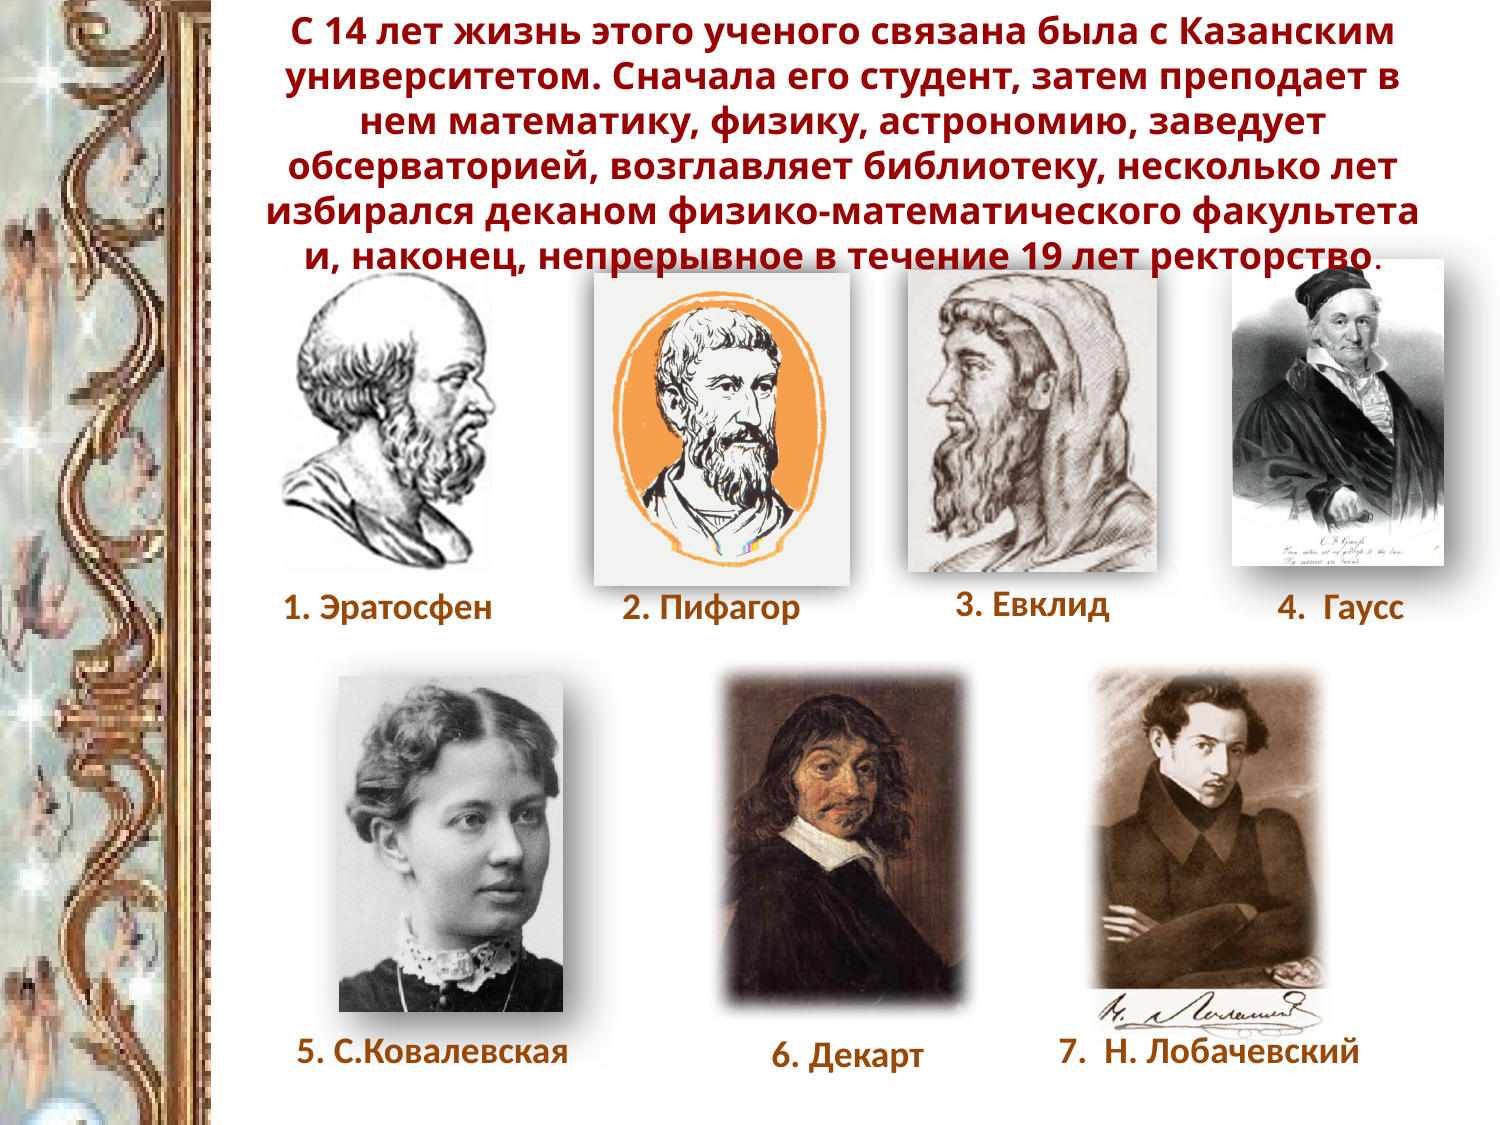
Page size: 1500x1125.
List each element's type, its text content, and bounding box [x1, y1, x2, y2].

picture [707, 657, 982, 1023]
text_box 7. Н. Лобачевский [973, 1018, 1473, 1079]
text_box 3. Евклид [891, 571, 1173, 632]
text_box 2. Пифагор [576, 574, 847, 634]
picture [594, 272, 850, 587]
picture [1080, 658, 1334, 1047]
text_box 5. С.Ковалевская [230, 1018, 636, 1079]
picture [1232, 259, 1445, 566]
text_box 4. Гаусс [1212, 574, 1470, 635]
picture [275, 249, 503, 580]
text_box С 14 лет жизнь этого ученого связана была с Казанским университетом. Сначала его студент, затем преподает в нем математику, физику, астрономию, заведует обсерваторией, возглавляет библиотеку, несколько лет избирался деканом физико-математического факультета и, наконец, непрерывное в течение 19 лет ректорство. [242, 0, 1444, 285]
text_box 1. Эратосфен [243, 574, 525, 635]
text_box 6. Декарт [722, 1033, 973, 1083]
picture [908, 270, 1157, 573]
picture [338, 676, 563, 1012]
picture [0, 0, 212, 1125]
